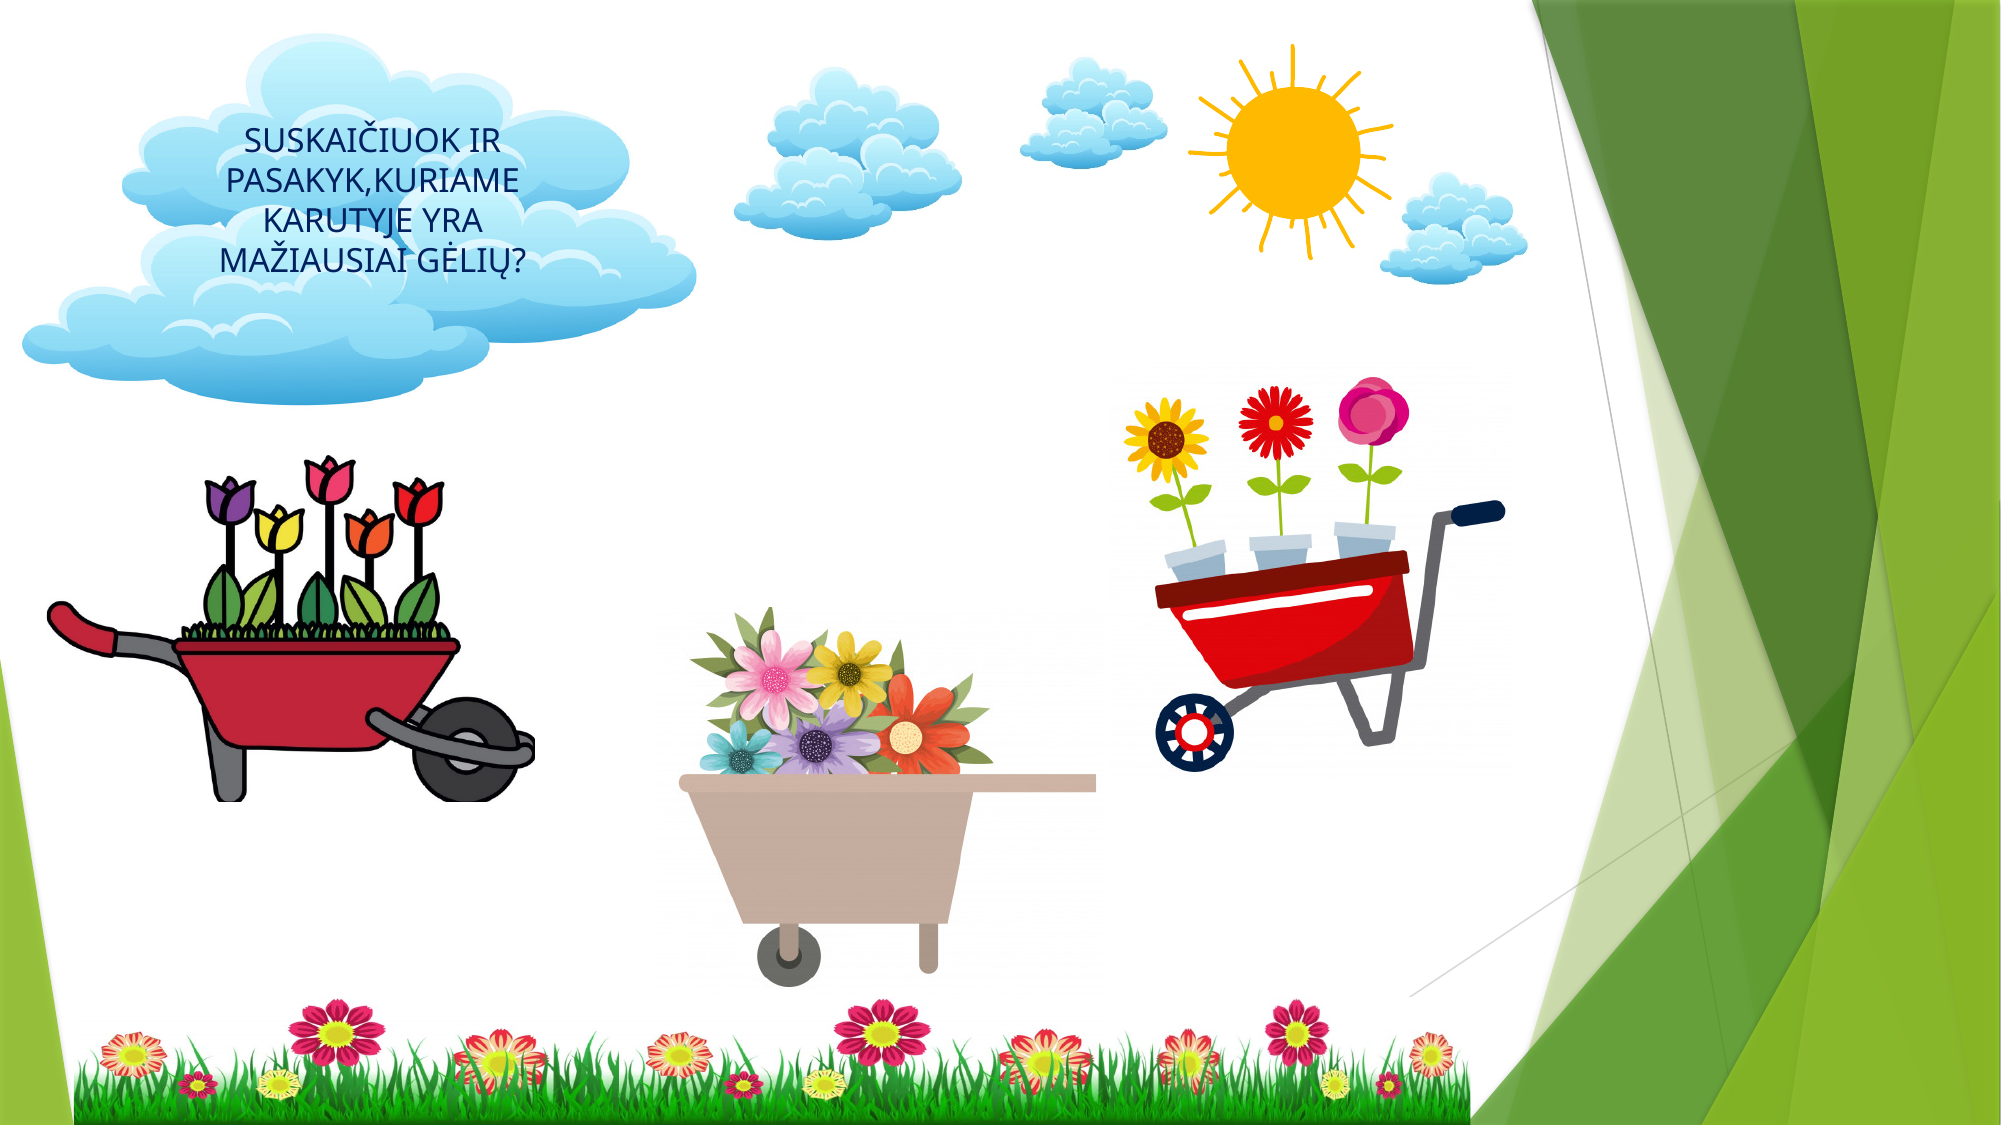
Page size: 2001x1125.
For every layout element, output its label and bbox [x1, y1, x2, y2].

picture [73, 607, 1471, 1125]
picture [1181, 41, 1531, 287]
picture [11, 26, 710, 410]
picture [46, 454, 536, 802]
picture [1010, 53, 1171, 171]
picture [719, 63, 967, 243]
picture [1108, 361, 1514, 779]
